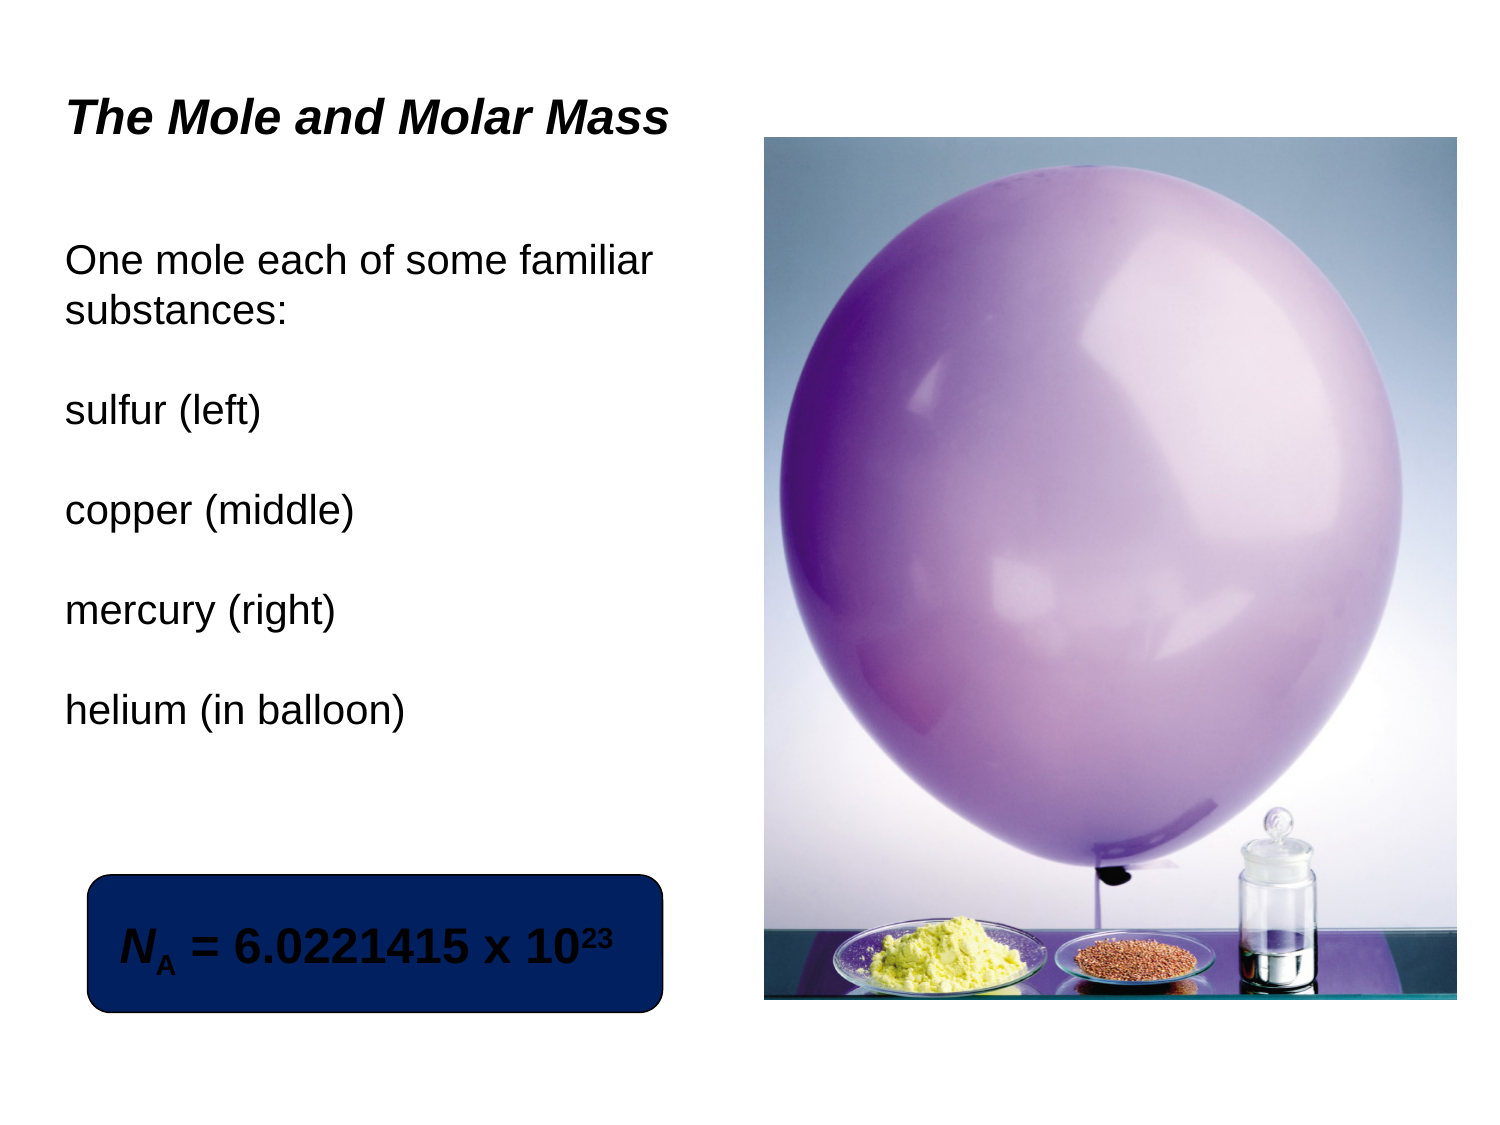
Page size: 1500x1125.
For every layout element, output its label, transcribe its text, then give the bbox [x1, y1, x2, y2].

title The Mole and Molar Mass [50, 2, 1325, 238]
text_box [87, 874, 663, 1013]
text_box One mole each of some familiar substances: sulfur (left) copper (middle) mercury (right) helium (in balloon) [49, 224, 725, 991]
picture [762, 137, 1463, 1001]
